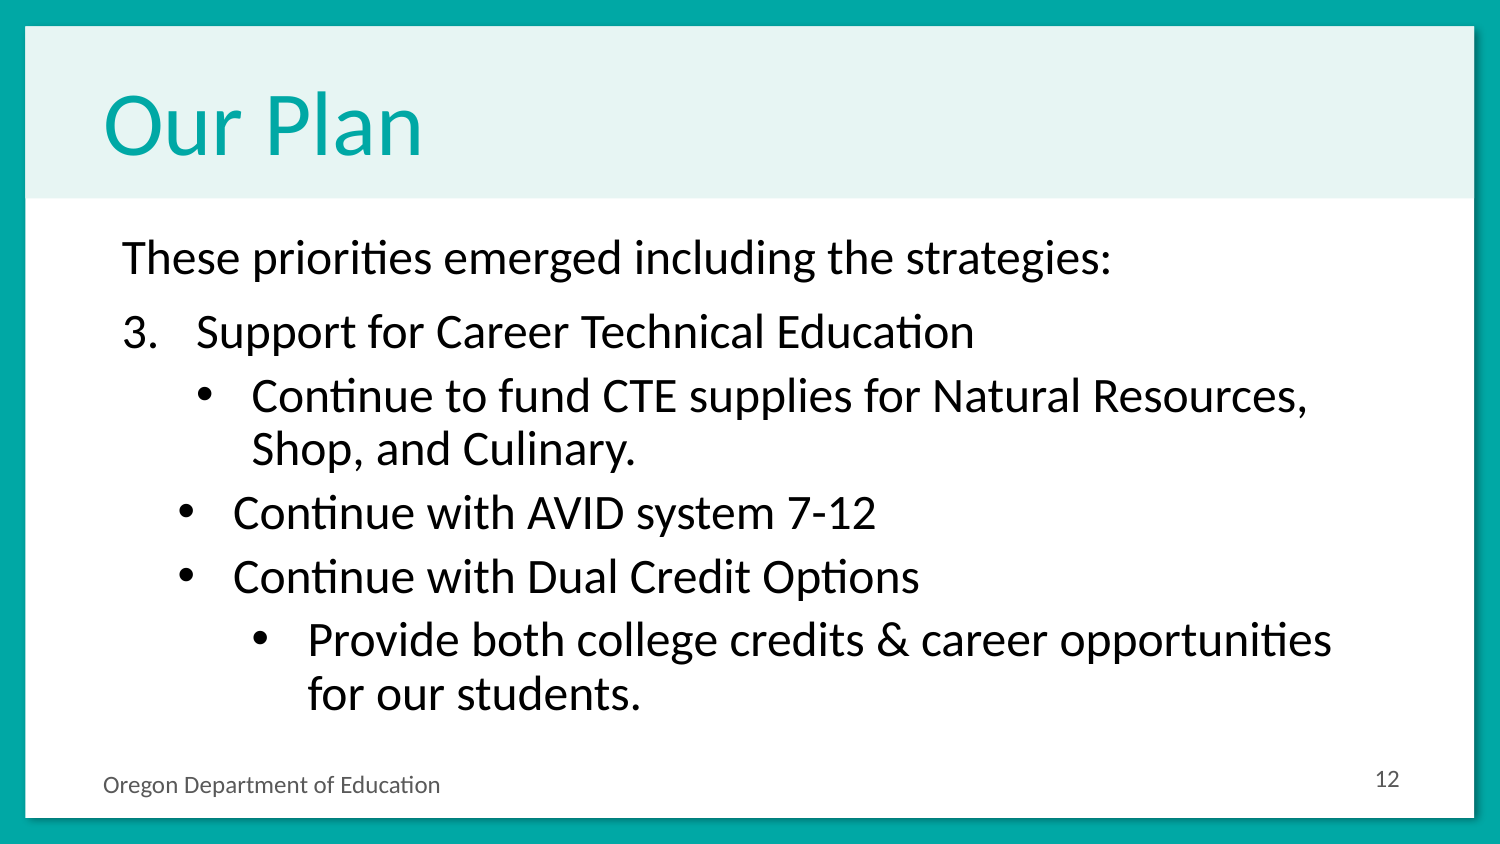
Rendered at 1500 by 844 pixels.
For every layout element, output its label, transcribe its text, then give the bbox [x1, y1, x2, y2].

list These priorities emerged including the strategies: Support for Career Technical Education Continue to fund CTE supplies for Natural Resources, Shop, and Culinary. Continue with AVID system 7-12 Continue with Dual Credit Options Provide both college credits & career opportunities for our students. [88, 224, 1416, 731]
slide_number 12 [1059, 755, 1416, 801]
title Our Plan [88, 56, 1416, 183]
